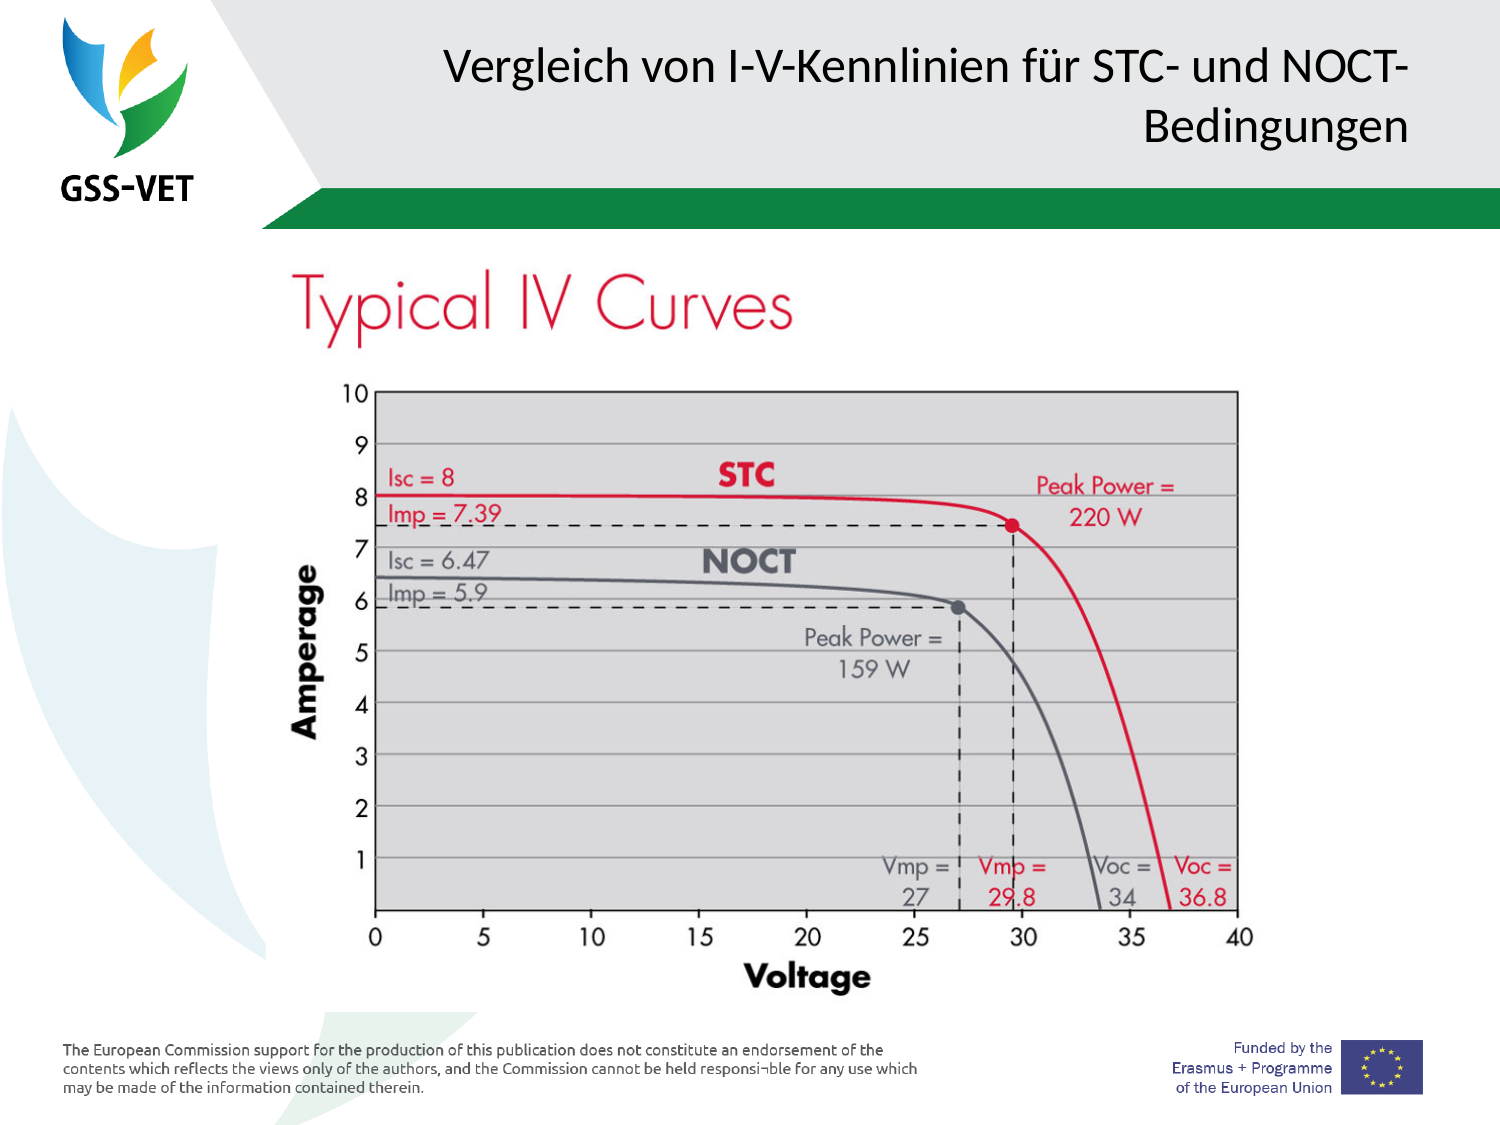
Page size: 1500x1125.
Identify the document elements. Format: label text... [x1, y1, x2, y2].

title Vergleich von I-V-Kennlinien für STC- und NOCT-Bedingungen [324, 0, 1425, 185]
picture [0, 0, 1500, 1125]
